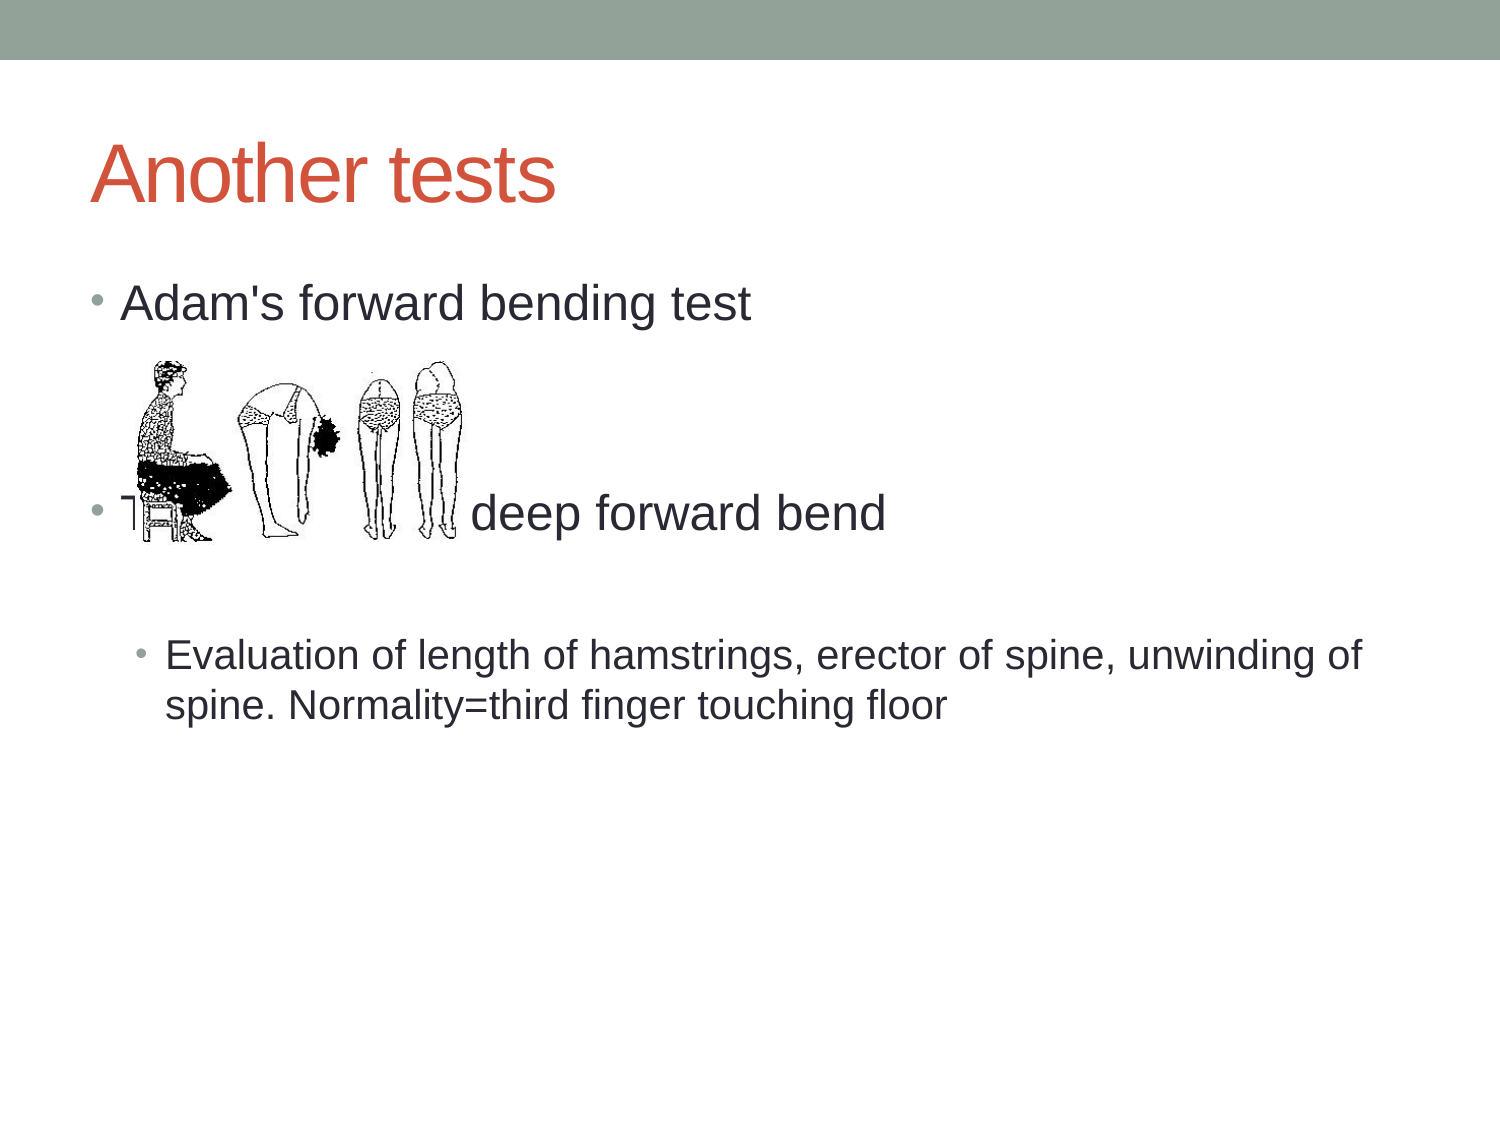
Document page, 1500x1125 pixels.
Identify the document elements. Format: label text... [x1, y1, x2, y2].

picture [135, 361, 467, 545]
list Adam's forward bending test Thomayer test- deep forward bend Evaluation of length of hamstrings, erector of spine, unwinding of spine. Normality=third finger touching floor [75, 262, 1425, 1063]
title Another tests [75, 87, 1425, 250]
